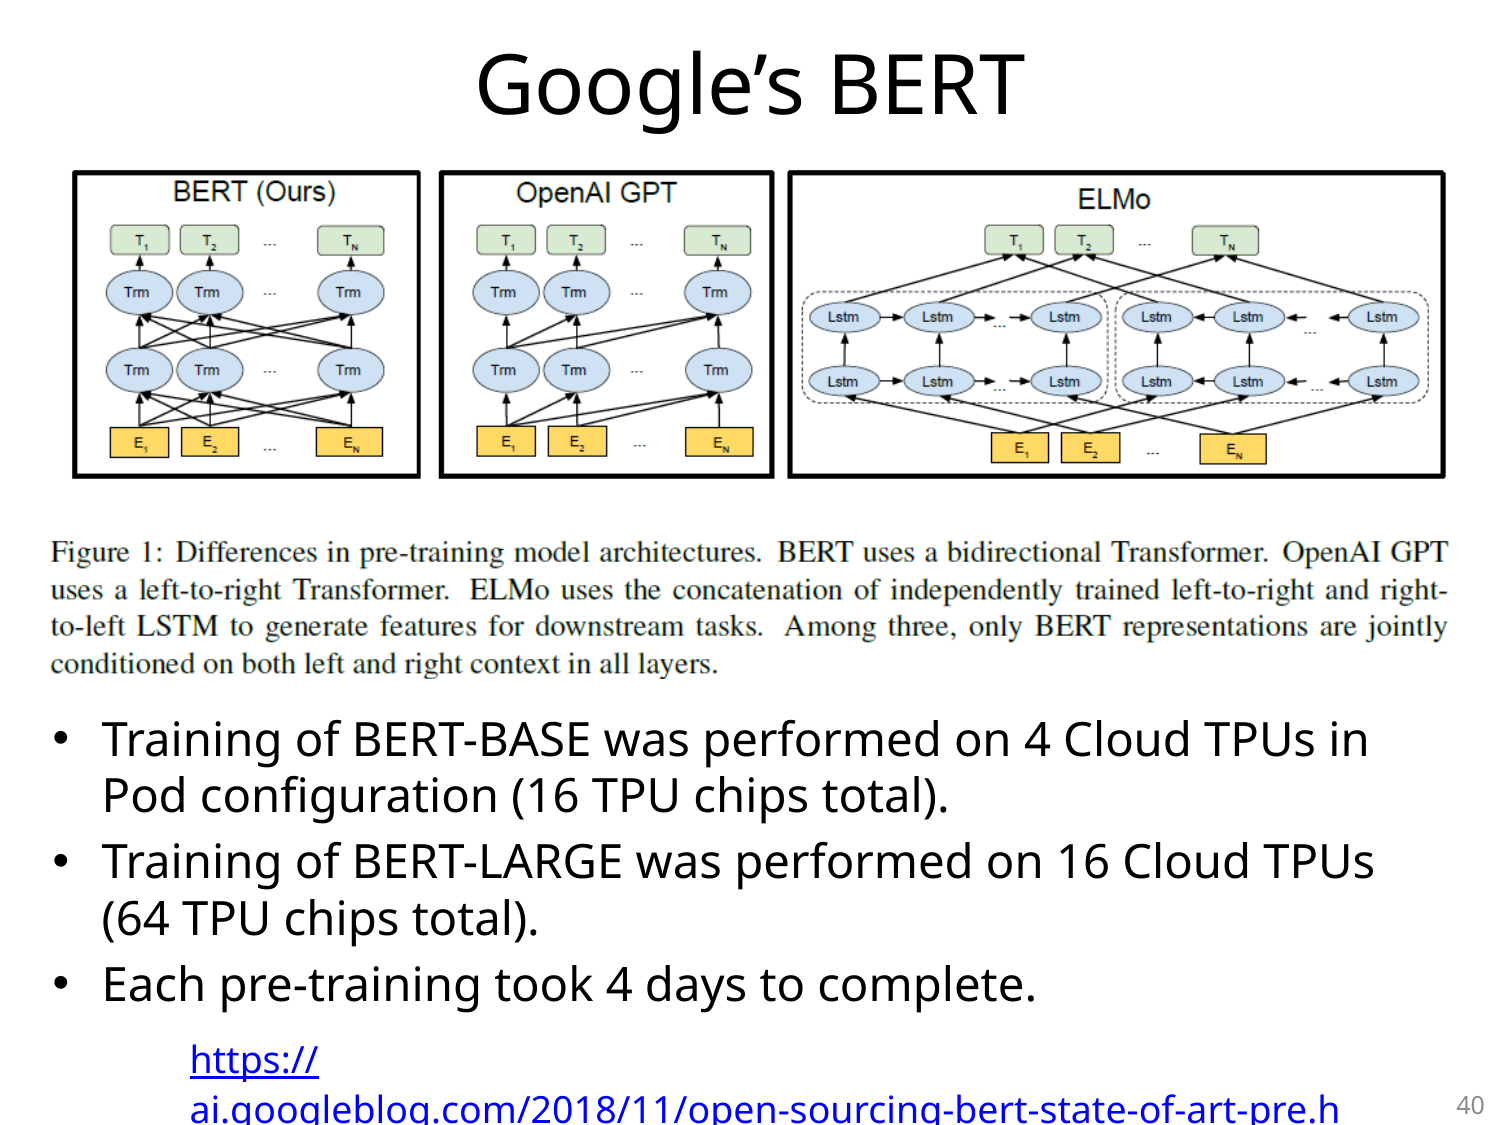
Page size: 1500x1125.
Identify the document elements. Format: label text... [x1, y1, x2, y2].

slide_number 40 [1363, 1087, 1500, 1125]
title Google’s BERT [0, 0, 1500, 163]
text_box https://ai.googleblog.com/2018/11/open-sourcing-bert-state-of-art-pre.html https://arxiv.org/pdf/1810.04805.pdf [174, 1028, 1363, 1125]
list Training of BERT-BASE was performed on 4 Cloud TPUs in Pod configuration (16 TPU chips total). Training of BERT-LARGE was performed on 16 Cloud TPUs (64 TPU chips total). Each pre-training took 4 days to complete. [37, 701, 1463, 1019]
picture [36, 156, 1463, 679]
